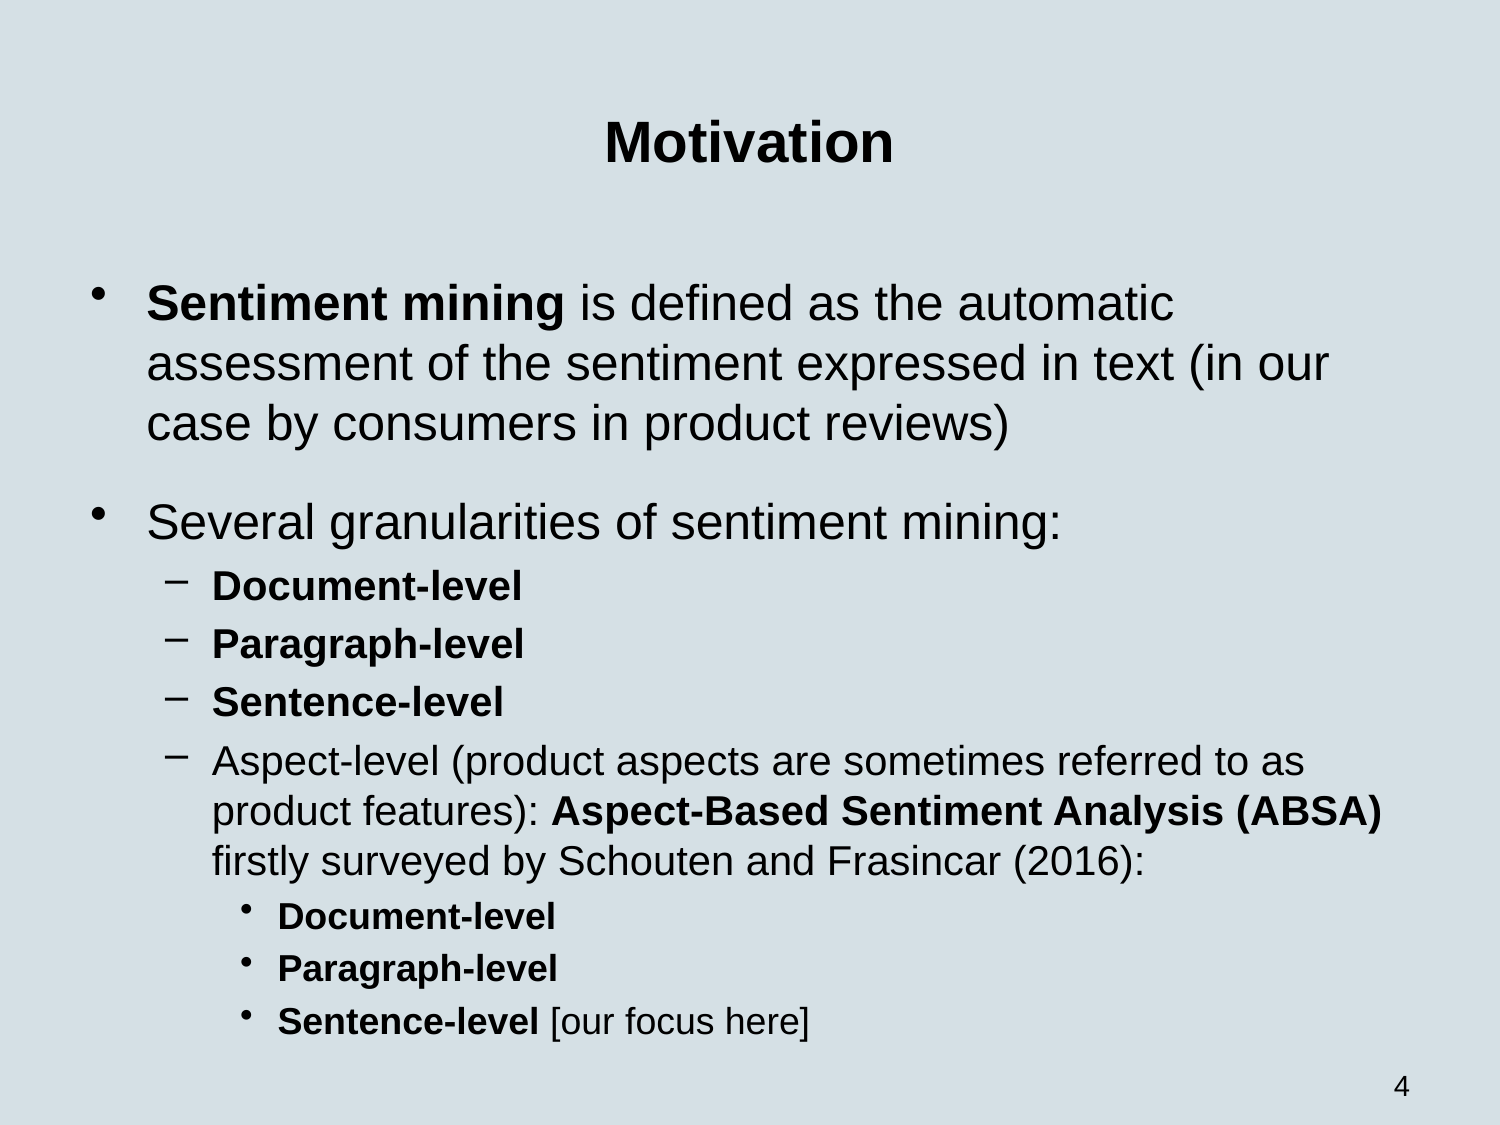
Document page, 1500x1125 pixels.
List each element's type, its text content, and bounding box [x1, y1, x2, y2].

footer [395, 1024, 1074, 1103]
slide_number 4 [1074, 1024, 1426, 1103]
title Motivation [75, 45, 1425, 233]
list Sentiment mining is defined as the automatic assessment of the sentiment expressed in text (in our case by consumers in product reviews) Several granularities of sentiment mining: Document-level Paragraph-level Sentence-level Aspect-level (product aspects are sometimes referred to as product features): Aspect-Based Sentiment Analysis (ABSA) firstly surveyed by Schouten and Frasincar (2016): Document-level Paragraph-level Sentence-level [our focus here] [75, 262, 1425, 1005]
